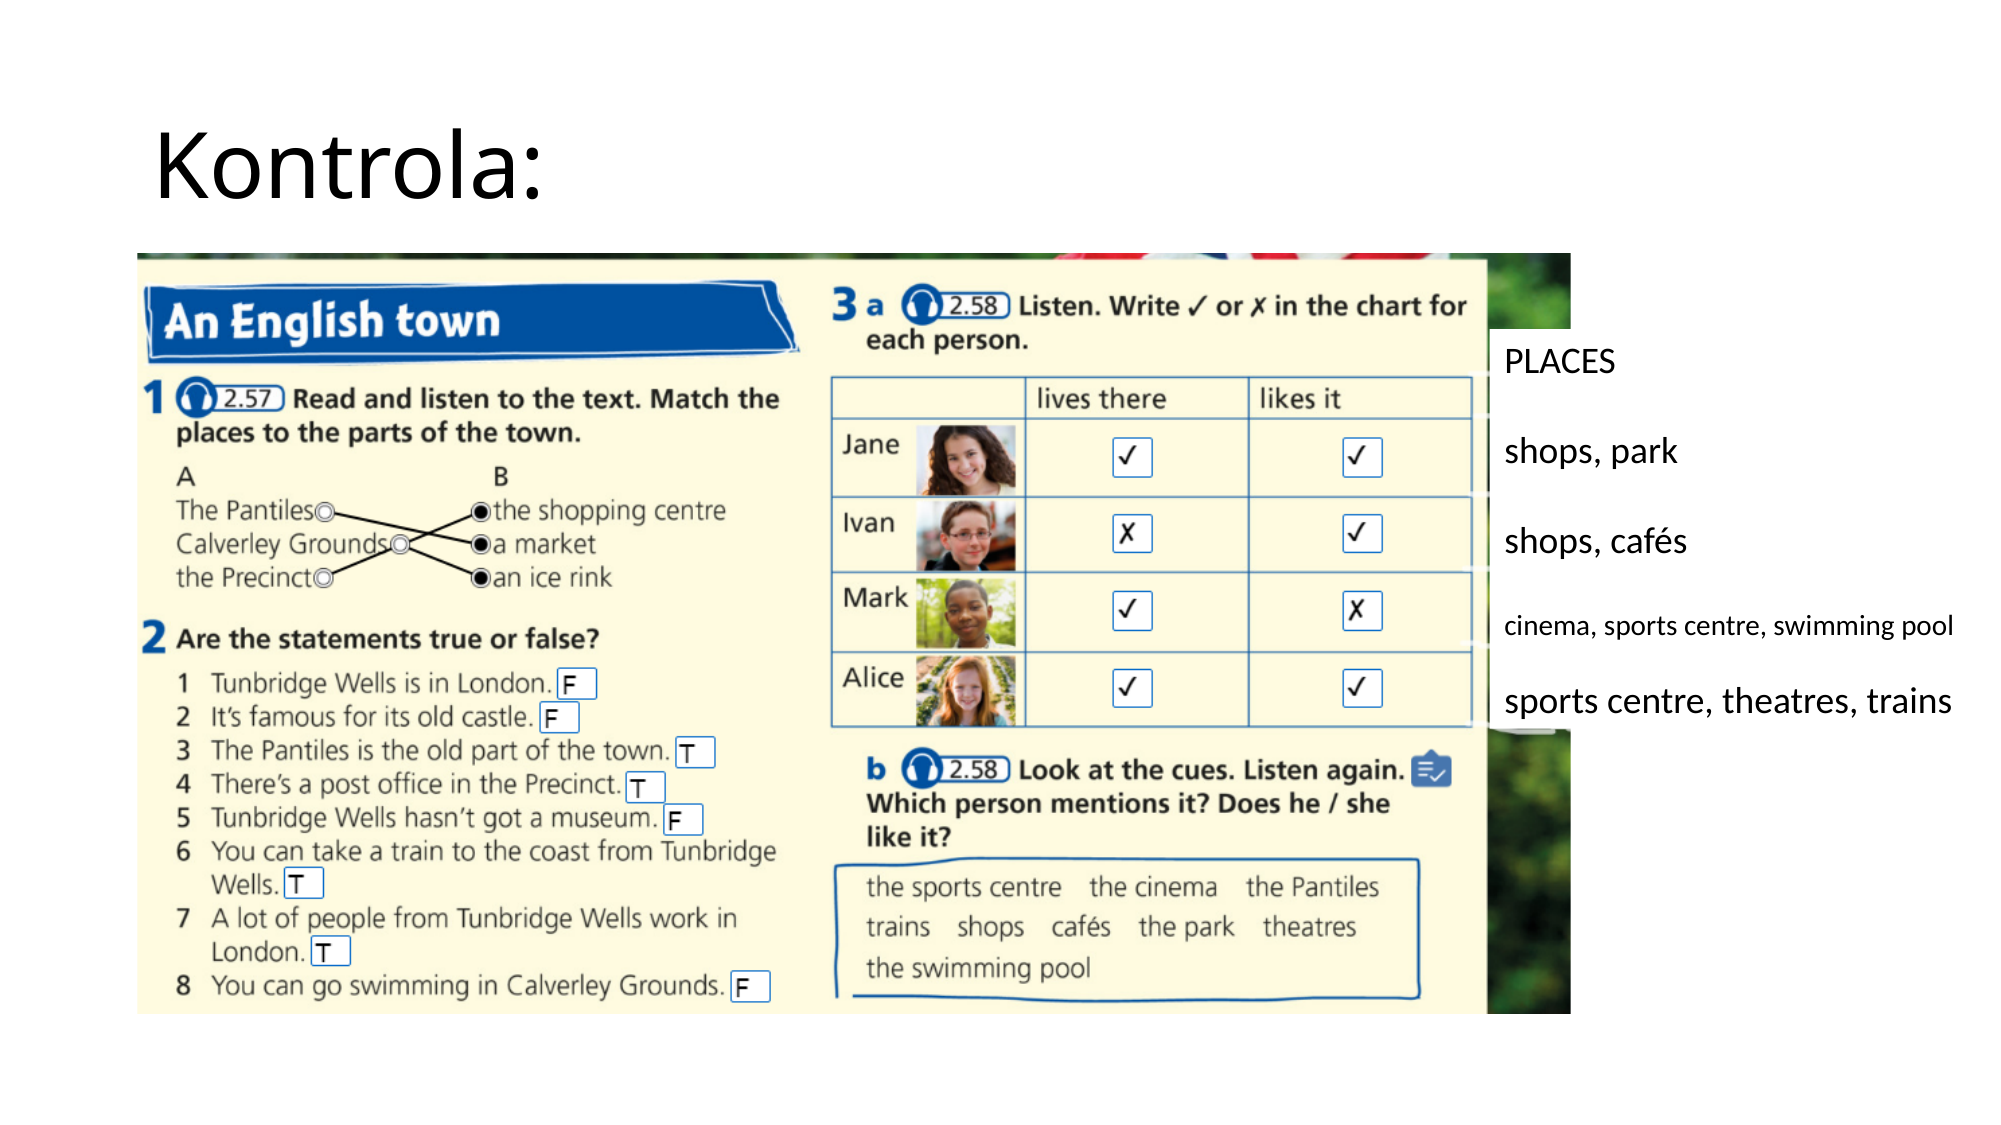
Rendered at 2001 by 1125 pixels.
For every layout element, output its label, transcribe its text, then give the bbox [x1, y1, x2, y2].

text_box PLACES shops, park shops, cafés cinema, sports centre, swimming pool sports centre, theatres, trains [1571, 329, 2000, 729]
title Kontrola: [137, 59, 1863, 278]
picture [137, 253, 1571, 1014]
